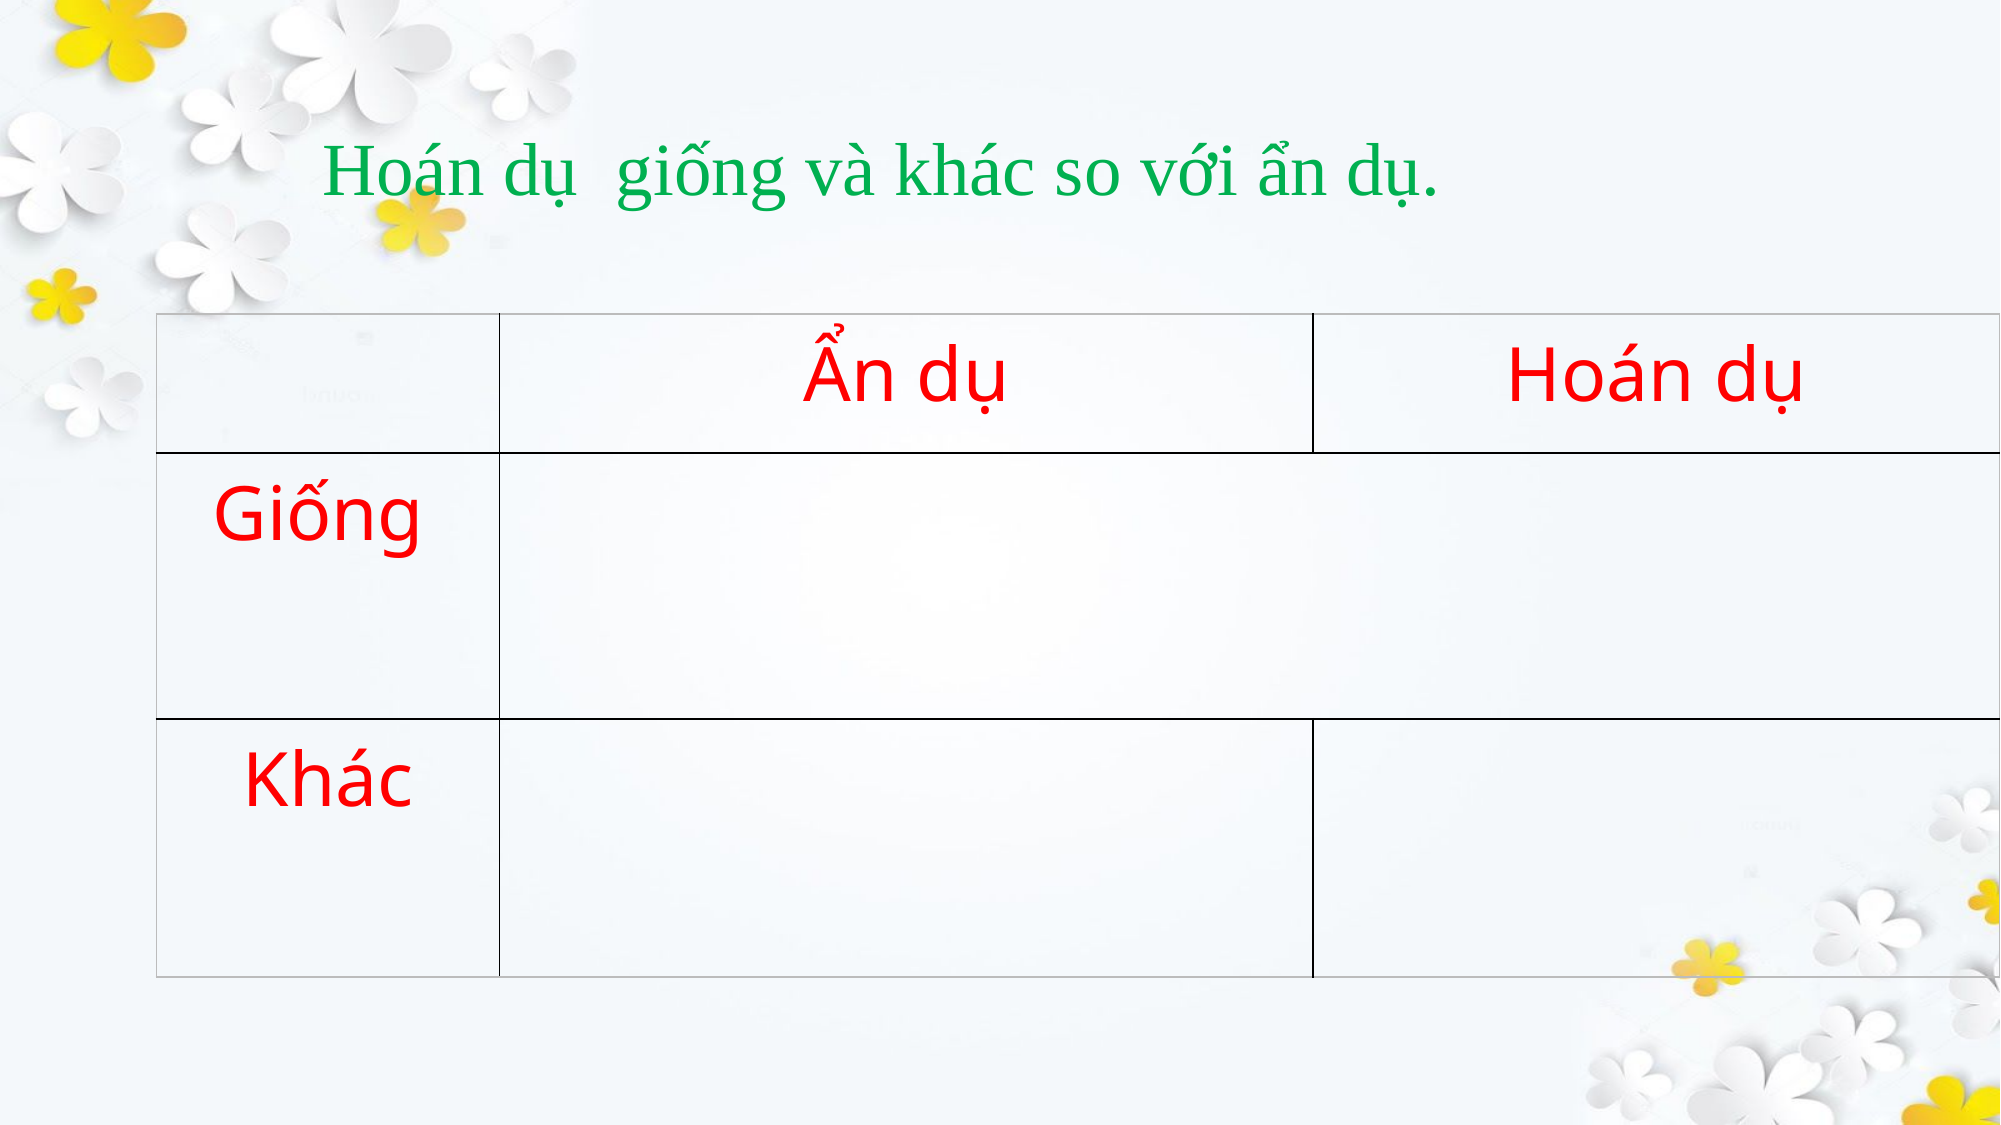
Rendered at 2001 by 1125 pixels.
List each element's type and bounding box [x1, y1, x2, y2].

list [0, 0, 2000, 1125]
